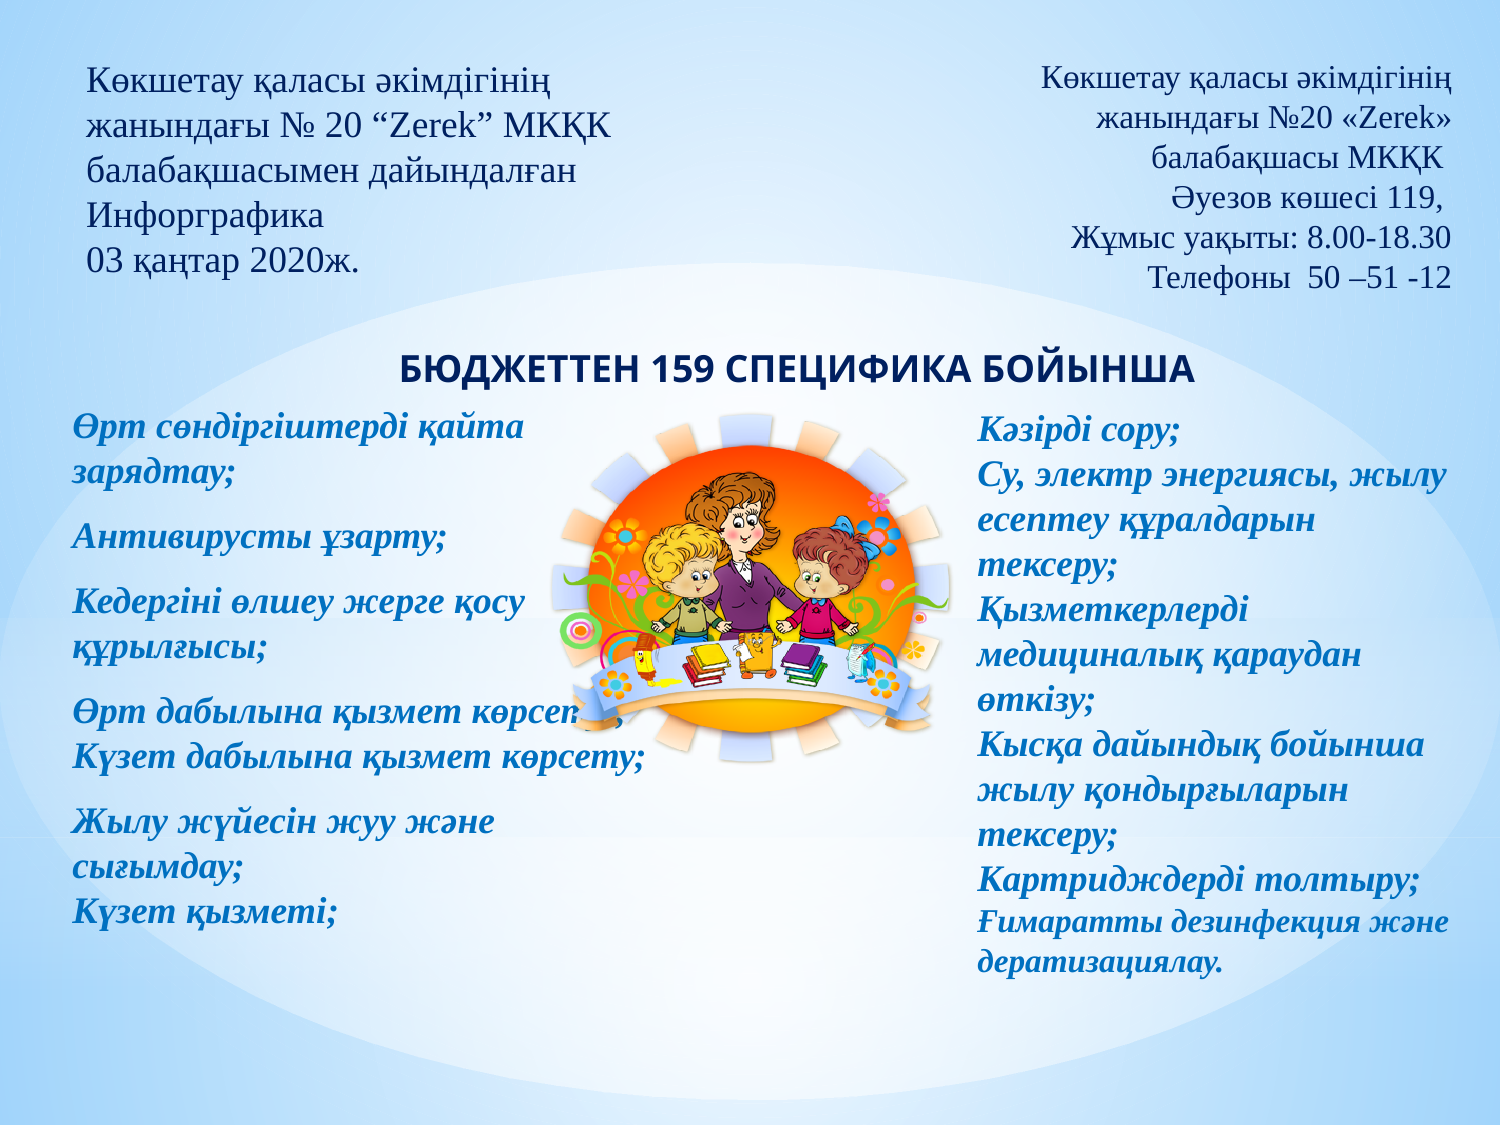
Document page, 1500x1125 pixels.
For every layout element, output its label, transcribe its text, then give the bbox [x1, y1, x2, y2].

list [538, 398, 962, 774]
text_box БЮДЖЕТТЕН 159 СПЕЦИФИКА БОЙЫНША [383, 338, 1211, 398]
text_box Өрт сөндіргіштерді қайта зарядтау; Антивирусты ұзарту; Кедергіні өлшеу жерге қосу құрылғысы; Өрт дабылына қызмет көрсету ; Күзет дабылына қызмет көрсету; Жылу жүйесін жуу және сығымдау; Күзет қызметі; [57, 373, 668, 938]
text_box Көкшетау қаласы әкімдігінің жанындағы № 20 “Zerek” МКҚК балабақшасымен дайындалған Инфорграфика 03 қаңтар 2020ж. [71, 48, 697, 288]
text_box Кәзірді сору; Су, электр энергиясы, жылу есептеу құралдарын тексеру; Қызметкерлерді медициналық қараудан өткізу; Кысқа дайындық бойынша жылу қондырғыларын тексеру; Картридждерді толтыру; Ғимаратты дезинфекция және дератизациялау. [962, 397, 1467, 987]
text_box Көкшетау қаласы әкімдігінің жанындағы №20 «Zerek» балабақшасы МКҚК Әуезов көшесі 119, Жұмыс уақыты: 8.00-18.30 Телефоны 50 –51 -12 [1021, 48, 1467, 303]
